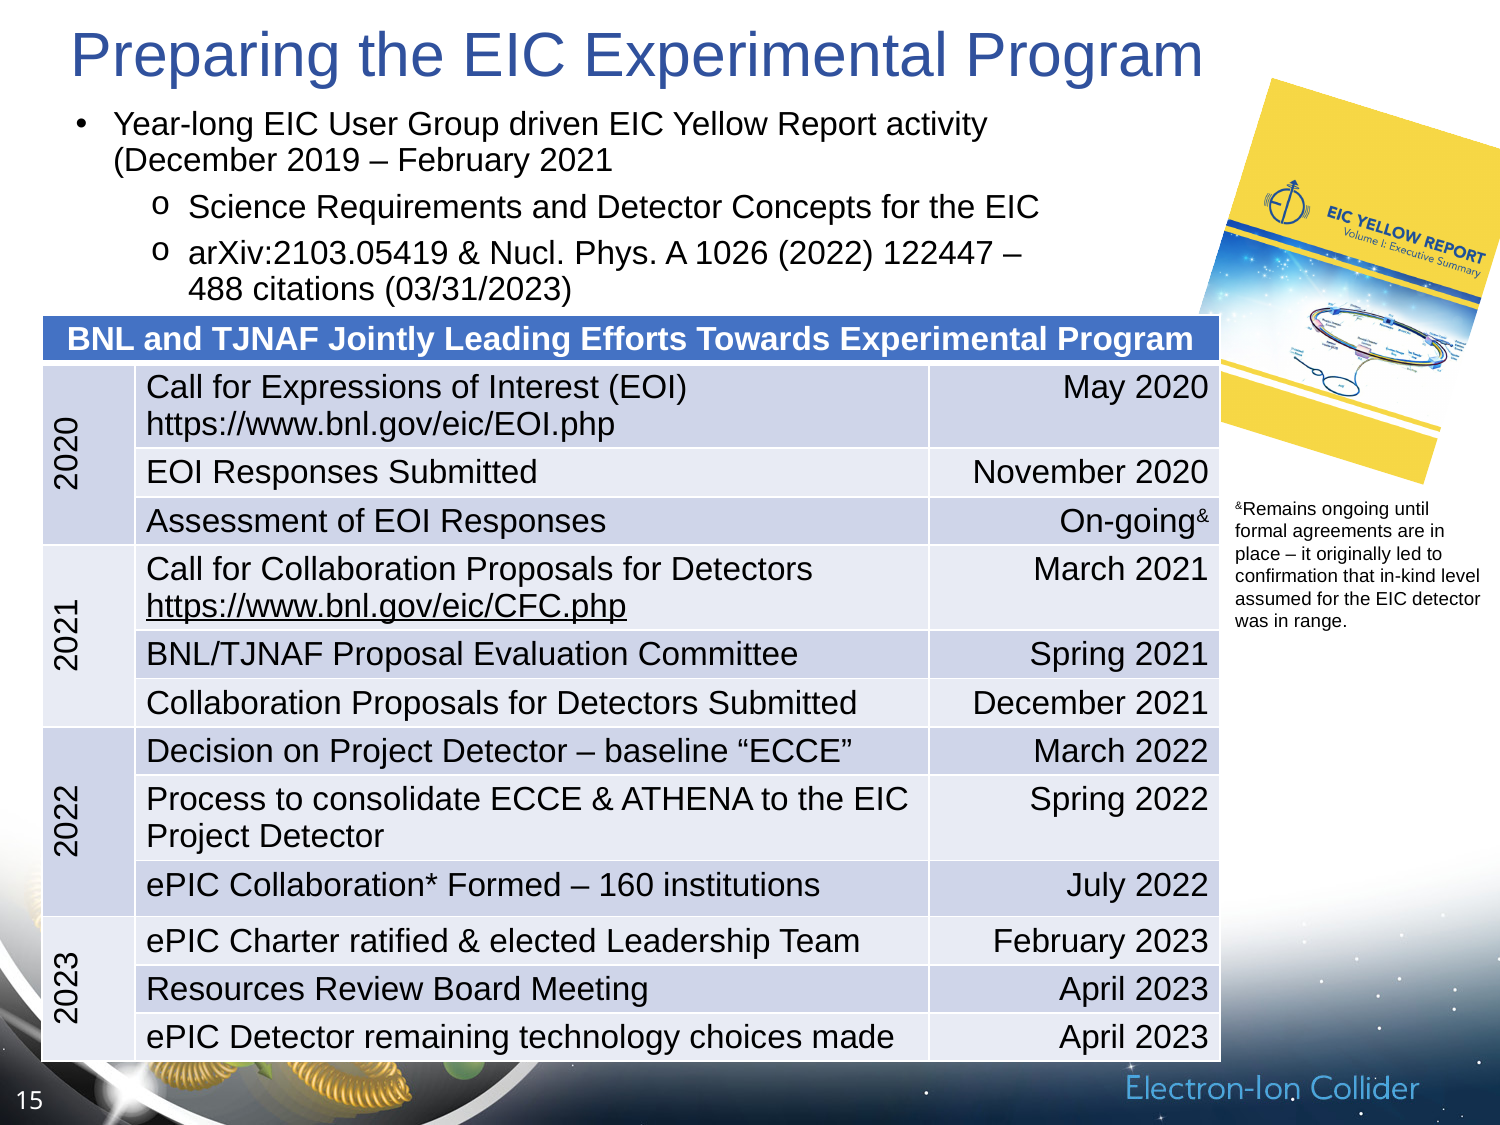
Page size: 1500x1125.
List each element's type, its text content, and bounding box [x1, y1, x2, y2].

table_cell On-going& [930, 498, 1219, 544]
table_cell March 2021 [930, 546, 1219, 629]
table_cell April 2023 [930, 966, 1219, 1012]
table_cell 2022 [43, 728, 134, 916]
picture [0, 0, 1500, 1125]
table_cell December 2021 [930, 679, 1219, 726]
table_cell November 2020 [930, 449, 1219, 496]
table_cell 2020 [43, 366, 134, 544]
table_cell Assessment of EOI Responses [136, 498, 928, 544]
table_cell Spring 2021 [930, 631, 1219, 678]
table_cell Collaboration Proposals for Detectors Submitted [136, 679, 928, 726]
table_header BNL and TJNAF Jointly Leading Efforts Towards Experimental Program [43, 316, 1214, 360]
table_cell Process to consolidate ECCE & ATHENA to the EIC Project Detector [136, 776, 928, 860]
table_cell 2021 [43, 546, 134, 726]
table_cell February 2023 [930, 917, 1219, 964]
table_cell March 2022 [930, 728, 1219, 774]
table_cell ePIC Detector remaining technology choices made [136, 1014, 928, 1060]
text_box Year-long EIC User Group driven EIC Yellow Report activity (December 2019 – February 2021 Science Requirements and Detector Concepts for the EIC arXiv:2103.05419 & Nucl. Phys. A 1026 (2022) 122447 – 488 citations (03/31/2023) [64, 101, 1069, 292]
table_cell Spring 2022 [930, 776, 1219, 860]
table_cell Call for Expressions of Interest (EOI) https://www.bnl.gov/eic/EOI.php [136, 366, 928, 447]
table_cell April 2023 [930, 1014, 1219, 1060]
table_cell 2023 [43, 917, 134, 1060]
table_cell ePIC Charter ratified & elected Leadership Team [136, 917, 928, 964]
text_box &Remains ongoing until formal agreements are in place – it originally led to confirmation that in-kind level assumed for the EIC detector was in range. [1220, 489, 1500, 640]
slide_number 15 [0, 1078, 338, 1125]
table_cell BNL/TJNAF Proposal Evaluation Committee [136, 631, 928, 678]
table_cell July 2022 [930, 861, 1219, 916]
table_cell May 2020 [930, 366, 1214, 447]
table_cell EOI Responses Submitted [136, 449, 928, 496]
table_cell Decision on Project Detector – baseline “ECCE” [136, 728, 928, 774]
title Preparing the EIC Experimental Program [55, 11, 1500, 102]
table_cell Resources Review Board Meeting [136, 966, 928, 1012]
table_cell ePIC Collaboration* Formed – 160 institutions [136, 861, 928, 916]
table_cell Call for Collaboration Proposals for Detectors https://www.bnl.gov/eic/CFC.php [136, 546, 928, 629]
